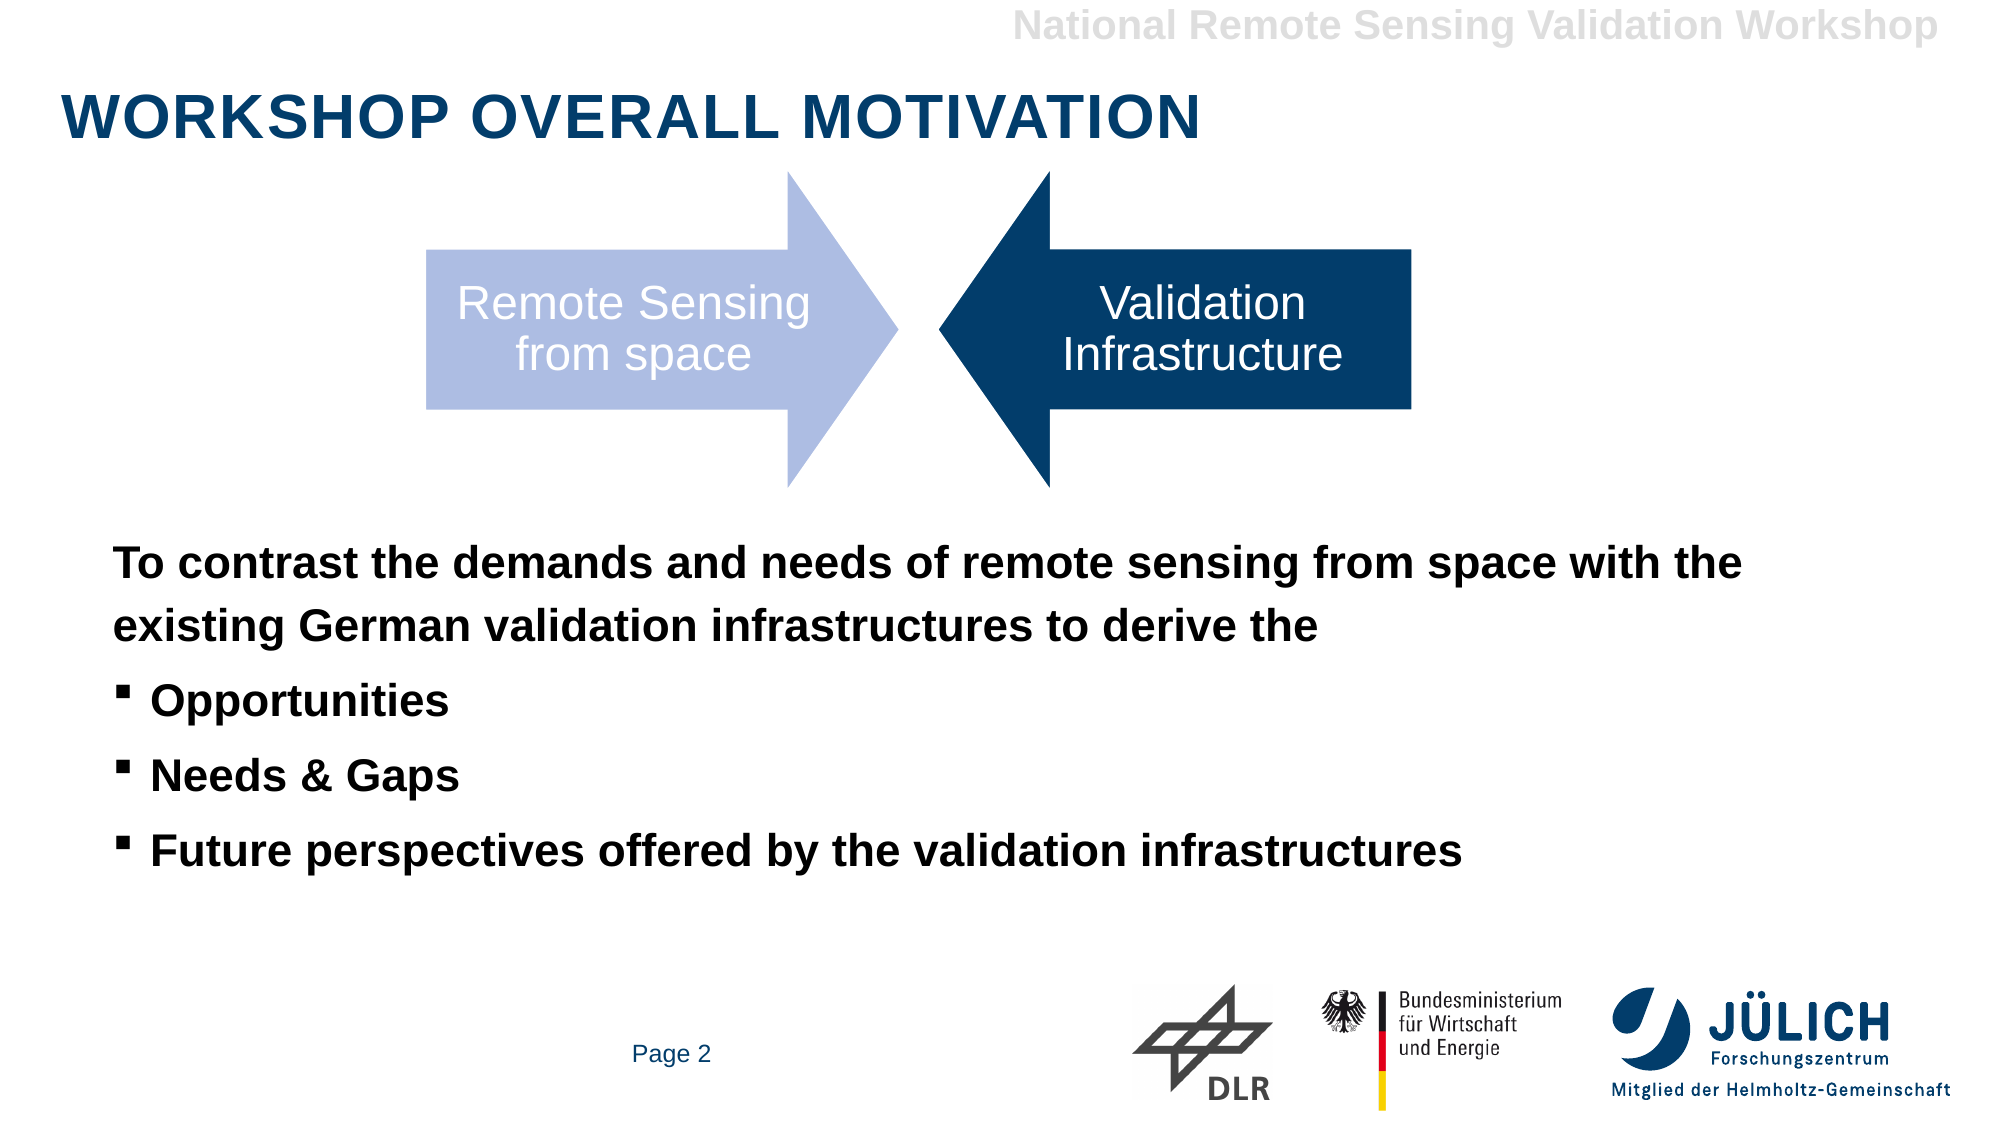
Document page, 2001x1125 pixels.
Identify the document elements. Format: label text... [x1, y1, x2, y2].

list To contrast the demands and needs of remote sensing from space with the existing German validation infrastructures to derive the Opportunities Needs & Gaps Future perspectives offered by the validation infrastructures [112, 525, 1888, 975]
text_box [424, 87, 1413, 563]
slide_number Page 2 [631, 1037, 750, 1074]
picture [1132, 984, 1273, 1100]
picture [1318, 987, 1563, 1113]
title Workshop Overall Motivation [60, 65, 1940, 175]
